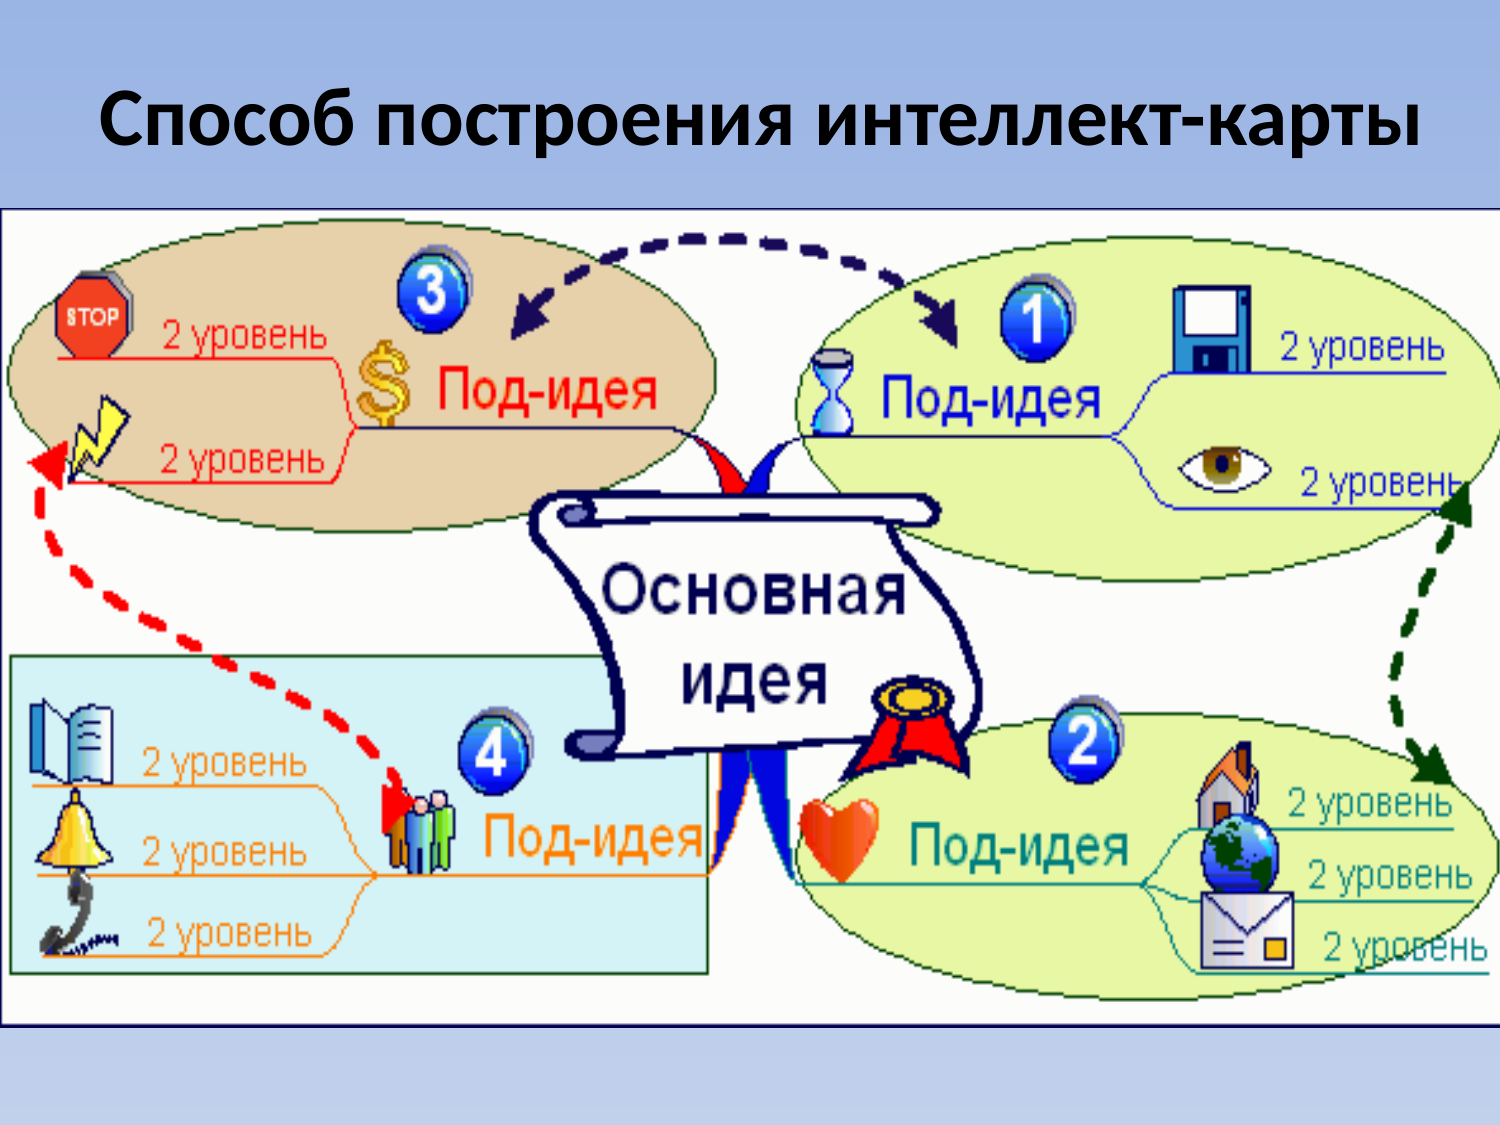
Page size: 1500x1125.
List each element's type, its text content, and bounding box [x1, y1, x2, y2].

text_box Способ построения интеллект-карты [84, 54, 1440, 170]
picture [0, 207, 1500, 1028]
